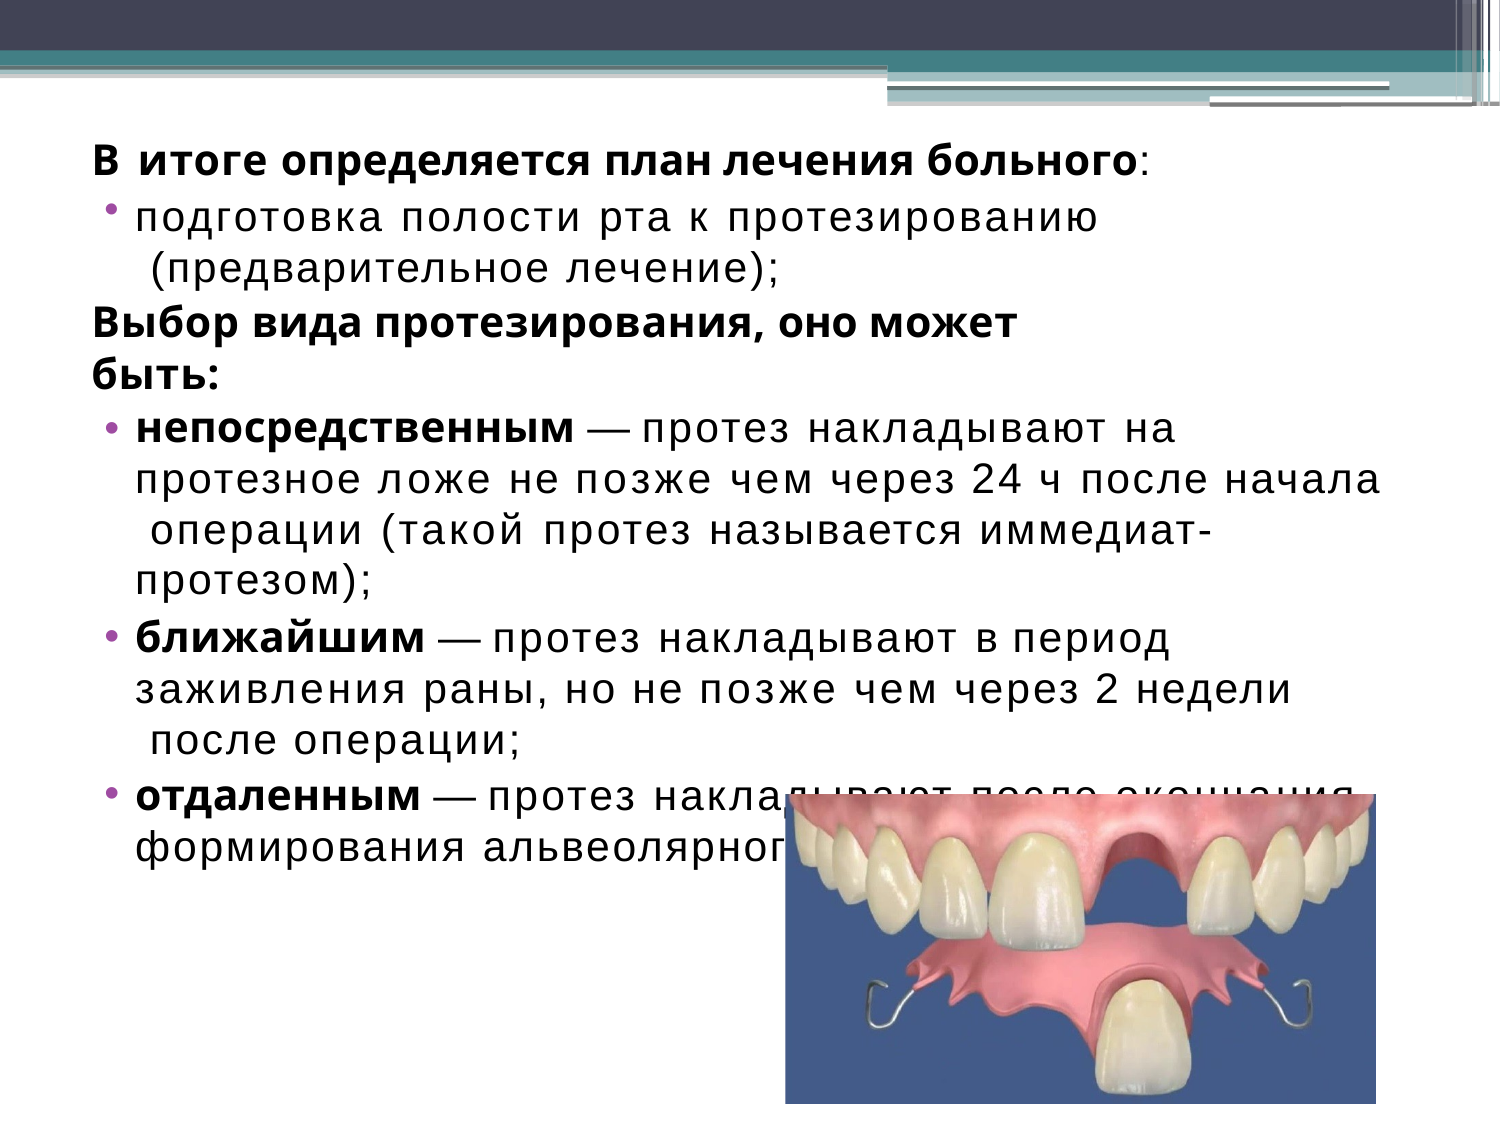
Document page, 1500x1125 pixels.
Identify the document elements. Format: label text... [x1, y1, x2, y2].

text_box В итоге определяется план лечения больного: подготовка полости рта к протезированию (предварительное лечение); Выбор вида протезирования, оно может быть: непосредственным — протез накладывают на протезное ложе не позже чем через 24 ч после начала операции (такой протез называется иммедиат- протезом); ближайшим — протез накладывают в период заживления раны, но не позже чем через 2 недели после операции; отдаленным — протез накладывают после окончания формирования альвеолярного отростка. [89, 126, 1394, 870]
text_box [785, 794, 1376, 1104]
